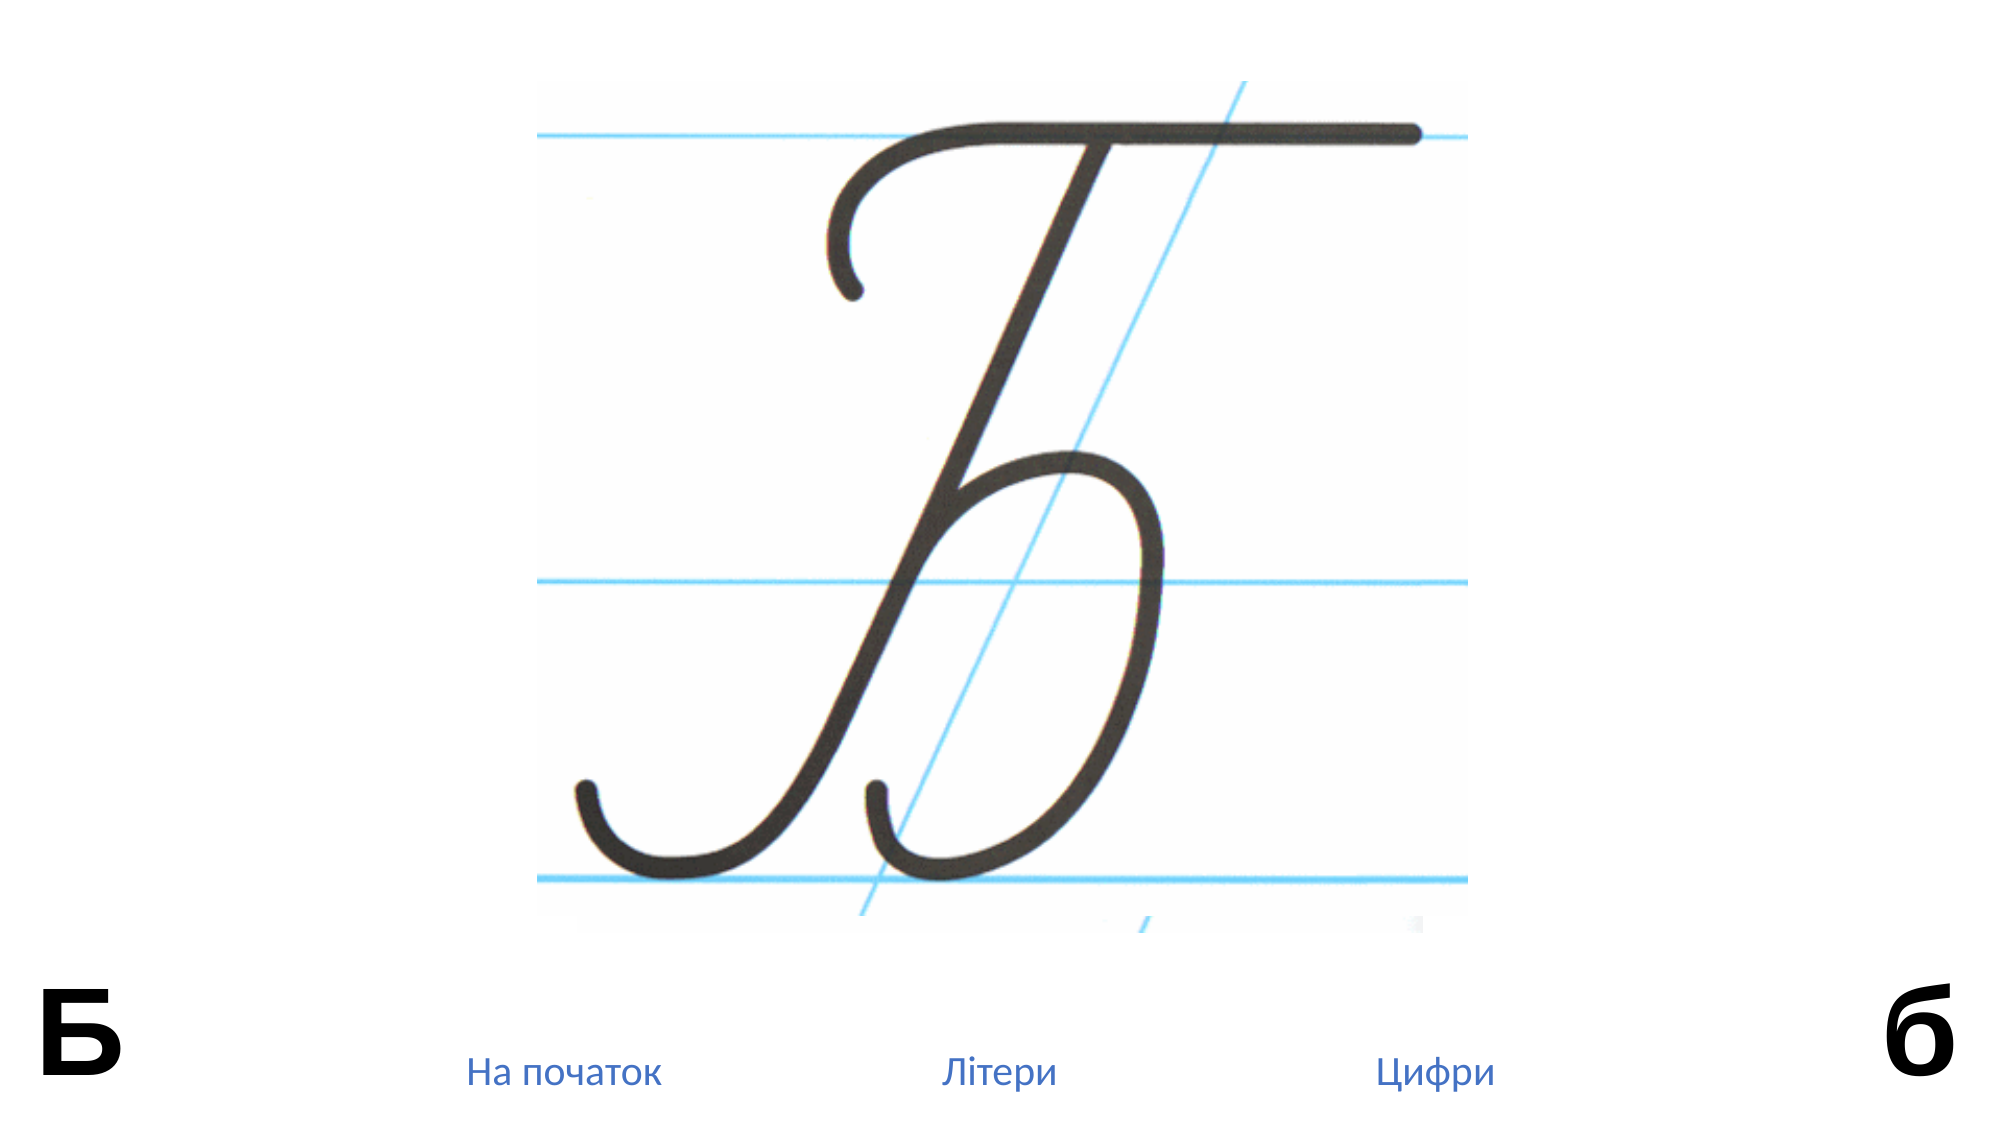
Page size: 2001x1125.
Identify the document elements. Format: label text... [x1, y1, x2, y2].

text_box Літери [849, 1013, 1150, 1125]
text_box Б [0, 942, 161, 1108]
text_box Цифри [1285, 1013, 1586, 1125]
text_box На початок [414, 1013, 715, 1125]
picture [537, 81, 1468, 933]
text_box б [1839, 942, 2000, 1108]
